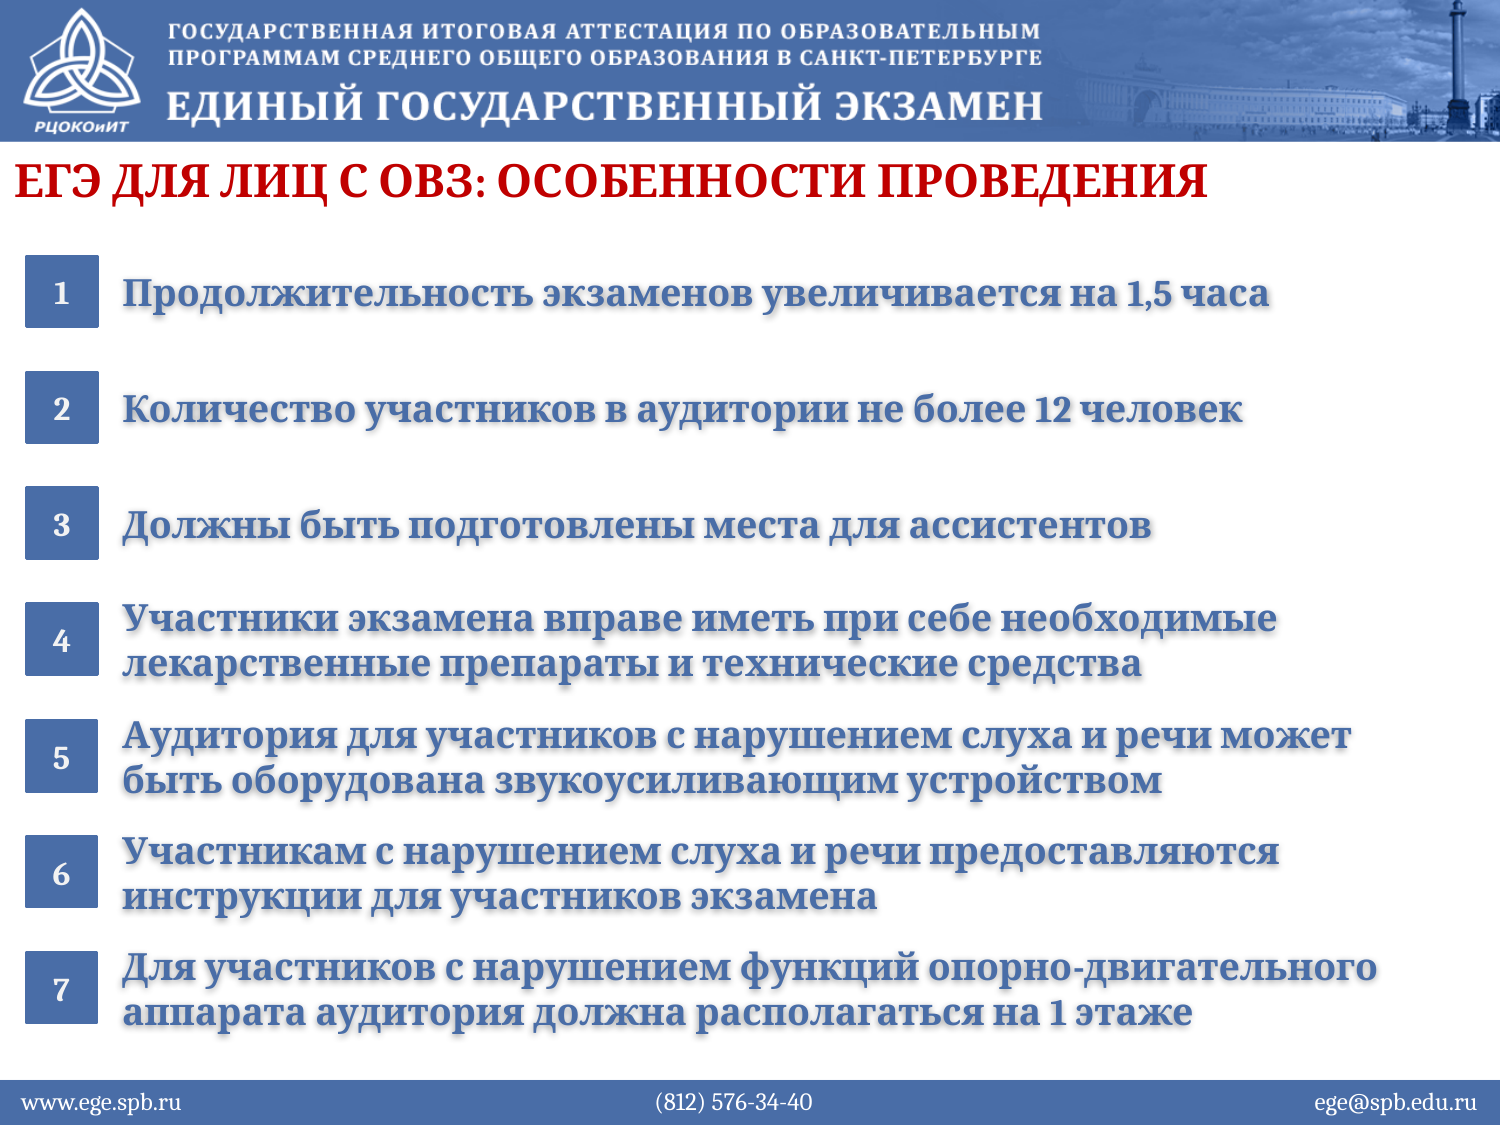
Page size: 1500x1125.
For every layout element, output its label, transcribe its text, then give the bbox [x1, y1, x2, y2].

text_box www.ege.spb.ru (812) 576-34-40 ege@spb.edu.ru [0, 1078, 1500, 1124]
text_box Аудитория для участников с нарушением слуха и речи может быть оборудована звукоусиливающим устройством [106, 720, 1471, 792]
text_box ЕГЭ для лиц с ОВЗ: особенности проведения [0, 144, 1500, 214]
text_box Количество участников в аудитории не более 12 человек [107, 371, 1471, 443]
picture [0, 0, 1500, 144]
text_box 6 [24, 834, 99, 909]
text_box 5 [24, 718, 99, 793]
text_box 7 [24, 950, 99, 1025]
text_box 3 [25, 486, 100, 561]
text_box Продолжительность экзаменов увеличивается на 1,5 часа [107, 255, 1471, 327]
text_box Должны быть подготовлены места для ассистентов [107, 487, 1471, 559]
picture [0, 214, 1500, 1078]
text_box 4 [25, 602, 100, 677]
text_box Участникам с нарушением слуха и речи предоставляются инструкции для участников экзамена [106, 836, 1471, 908]
text_box 2 [25, 370, 100, 445]
text_box 1 [25, 254, 100, 329]
text_box Для участников с нарушением функций опорно-двигательного аппарата аудитория должна располагаться на 1 этаже [106, 951, 1471, 1024]
text_box Участники экзамена вправе иметь при себе необходимые лекарственные препараты и технические средства [107, 603, 1471, 675]
